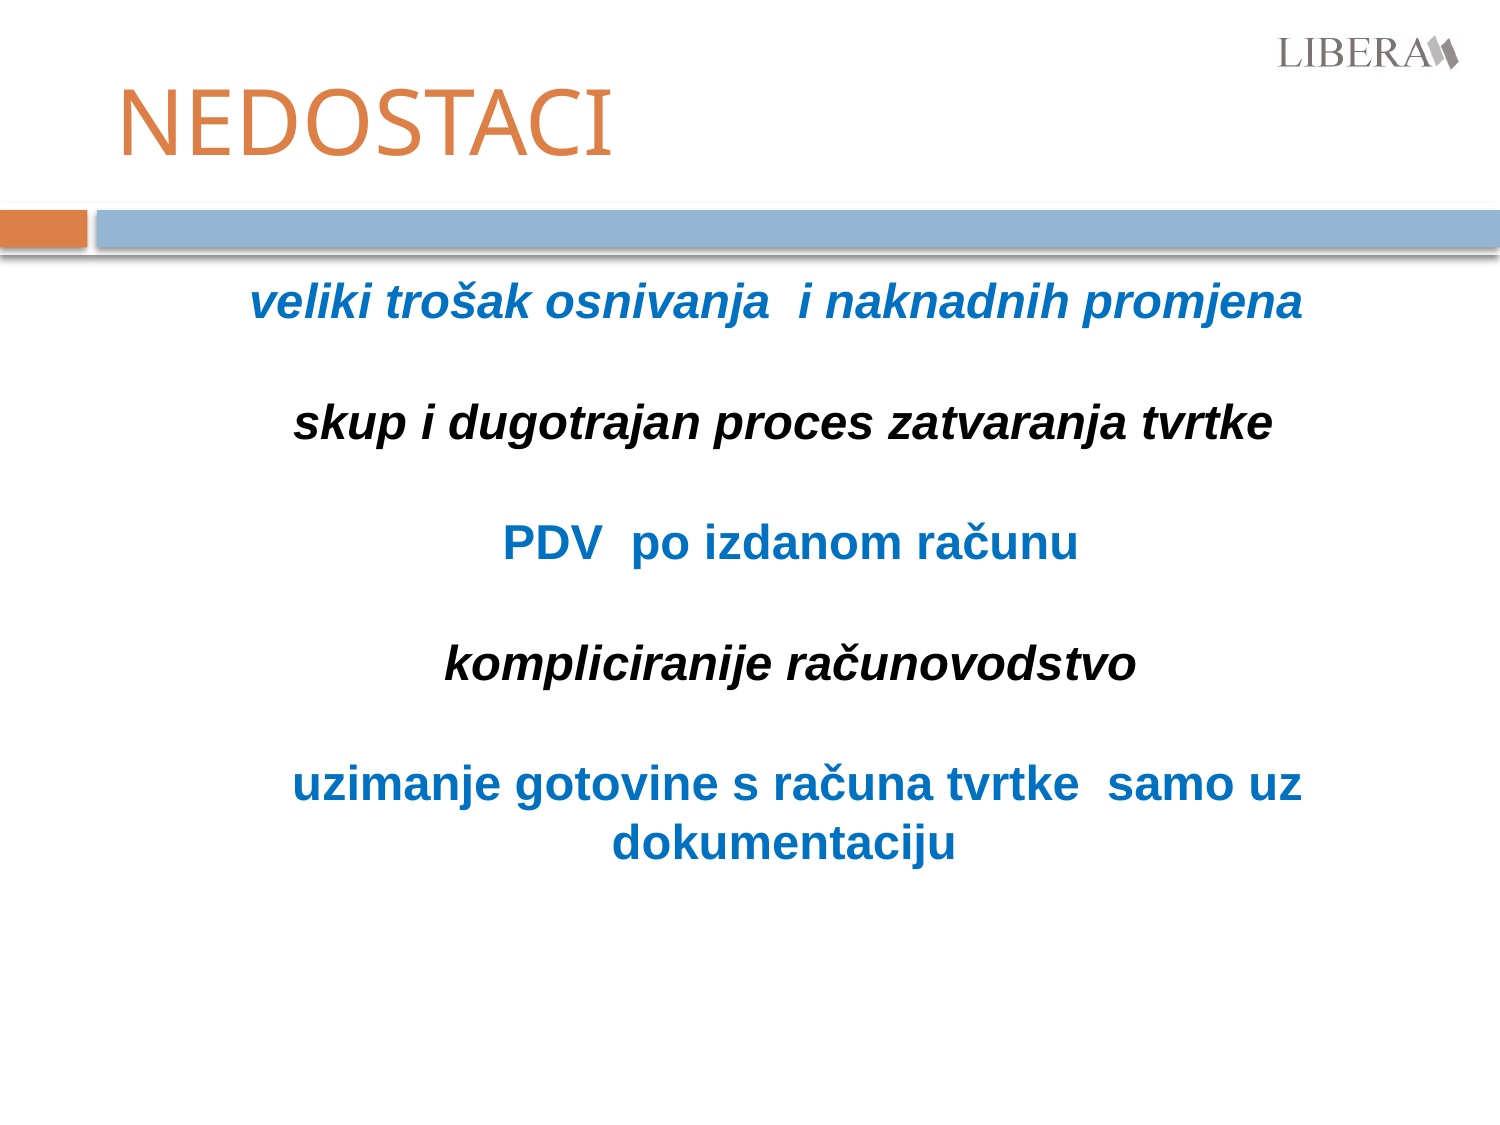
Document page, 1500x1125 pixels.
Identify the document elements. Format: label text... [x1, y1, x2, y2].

list veliki trošak osnivanja i naknadnih promjena skup i dugotrajan proces zatvaranja tvrtke PDV po izdanom računu kompliciranije računovodstvo uzimanje gotovine s računa tvrtke samo uz dokumentaciju [100, 262, 1438, 1000]
title NEDOSTACI [100, 37, 1438, 200]
